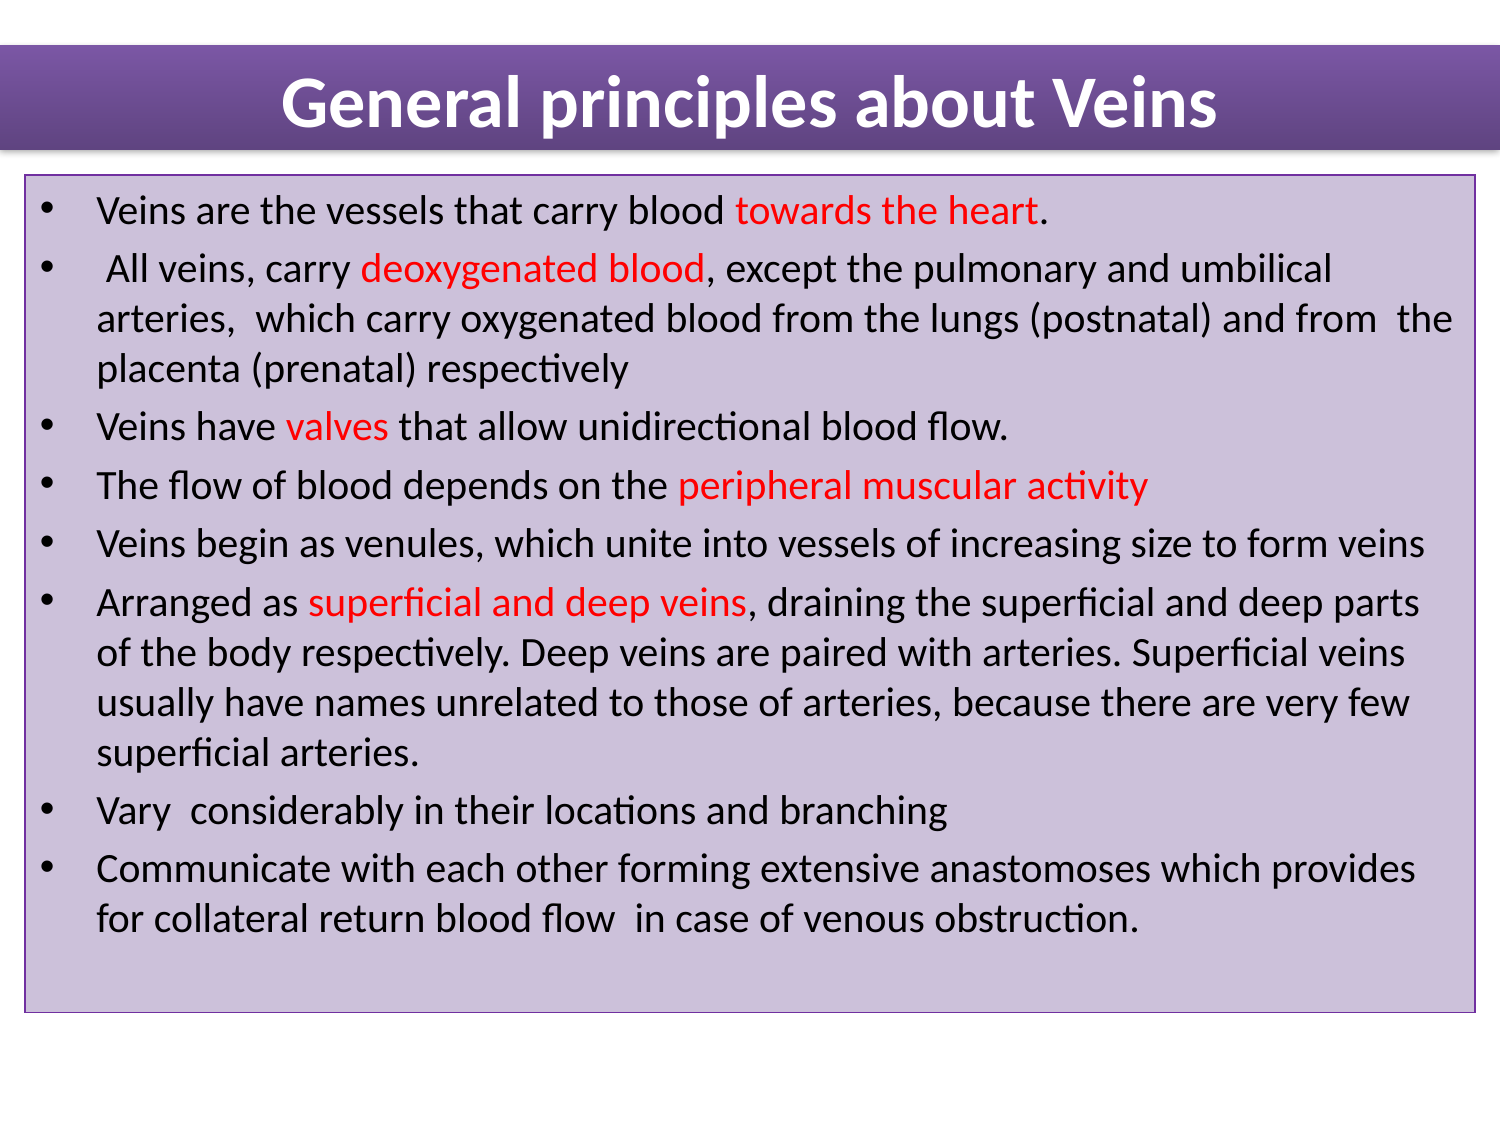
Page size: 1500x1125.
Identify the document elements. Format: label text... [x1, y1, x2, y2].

list Veins are the vessels that carry blood towards the heart. All veins, carry deoxygenated blood, except the pulmonary and umbilical arteries, which carry oxygenated blood from the lungs (postnatal) and from the placenta (prenatal) respectively Veins have valves that allow unidirectional blood flow. The flow of blood depends on the peripheral muscular activity Veins begin as venules, which unite into vessels of increasing size to form veins Arranged as superficial and deep veins, draining the superficial and deep parts of the body respectively. Deep veins are paired with arteries. Superficial veins usually have names unrelated to those of arteries, because there are very few superficial arteries. Vary considerably in their locations and branching Communicate with each other forming extensive anastomoses which provides for collateral return blood flow in case of venous obstruction. [24, 174, 1476, 1013]
text_box General principles about Veins [0, 45, 1500, 150]
